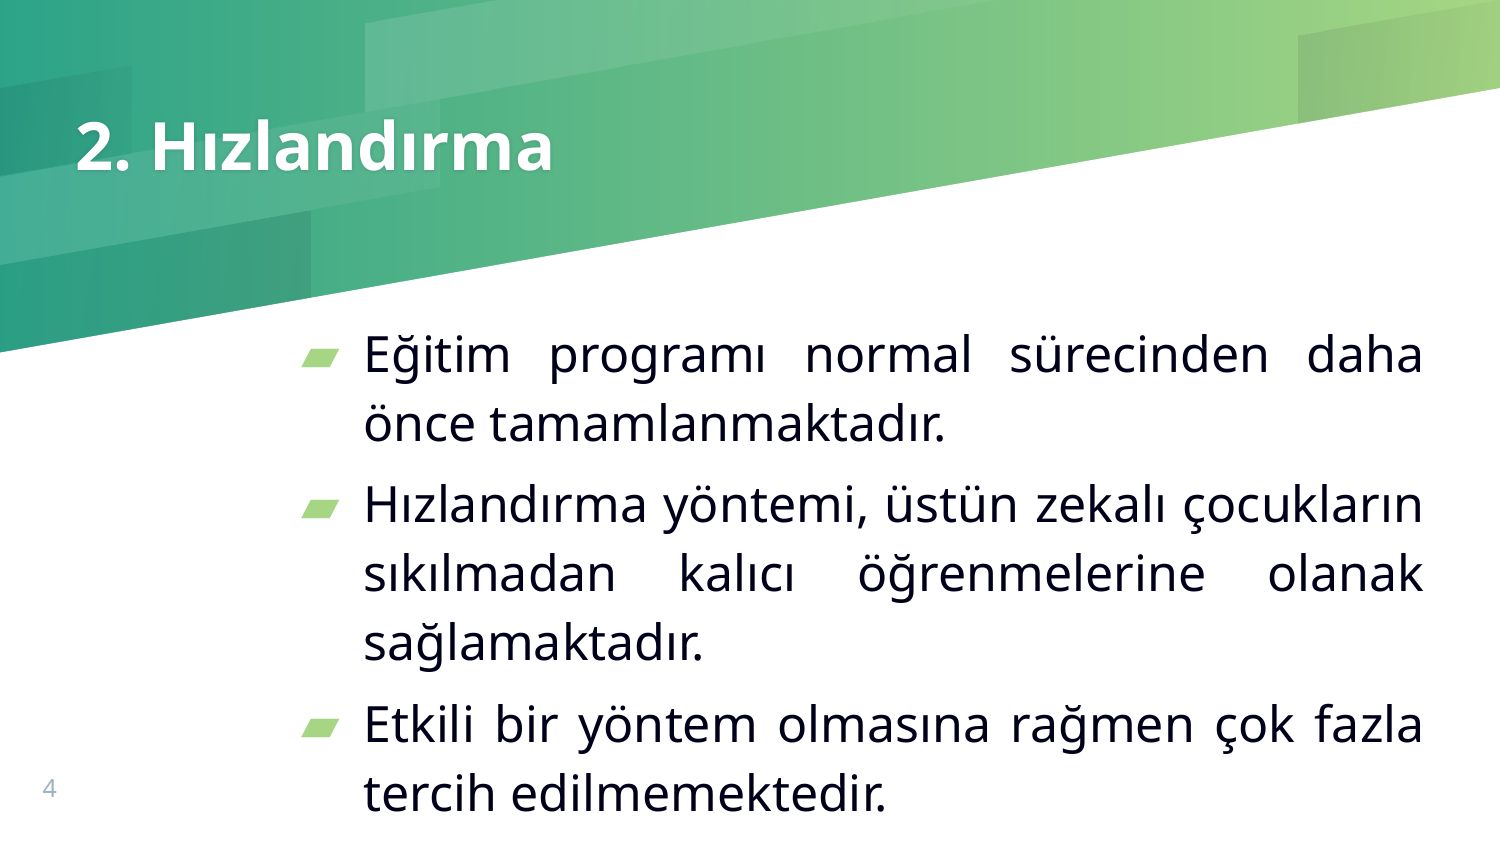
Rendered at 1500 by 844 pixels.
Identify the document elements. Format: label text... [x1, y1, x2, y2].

title 2. Hızlandırma [75, 0, 975, 298]
slide_number 4 [42, 766, 122, 807]
list Eğitim programı normal sürecinden daha önce tamamlanmaktadır. Hızlandırma yöntemi, üstün zekalı çocukların sıkılmadan kalıcı öğrenmelerine olanak sağlamaktadır. Etkili bir yöntem olmasına rağmen çok fazla tercih edilmemektedir. [288, 313, 1425, 844]
